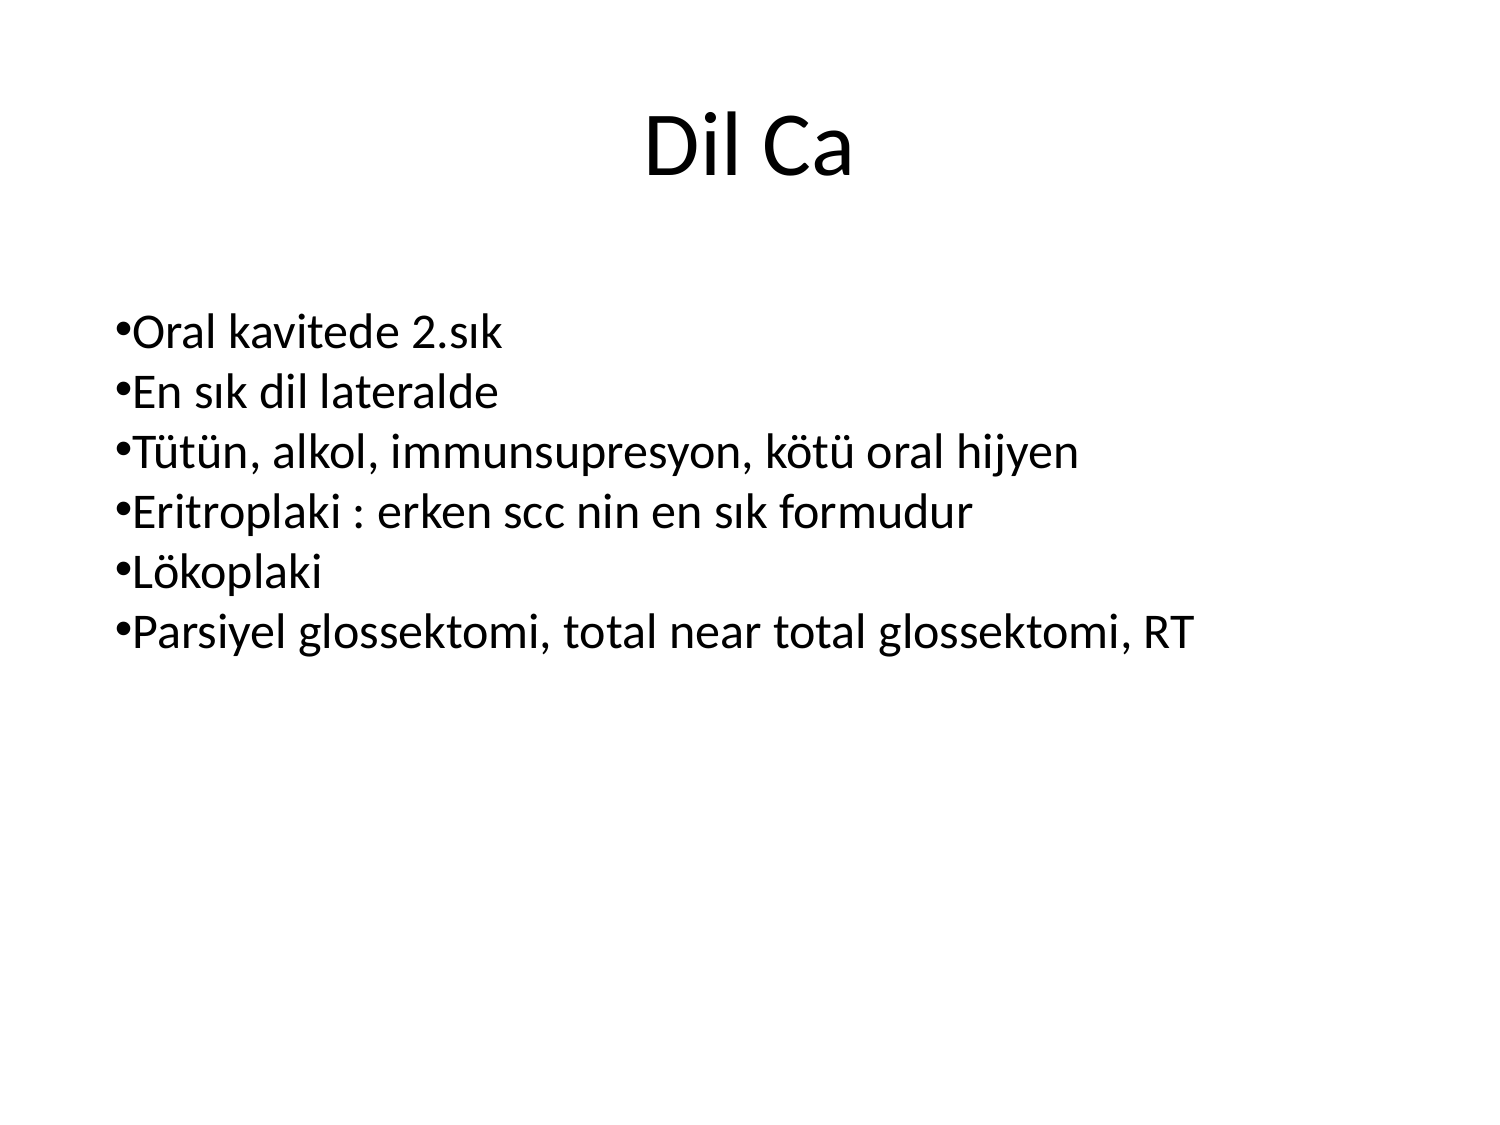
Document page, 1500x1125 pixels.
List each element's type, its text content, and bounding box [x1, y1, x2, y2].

text_box Oral kavitede 2.sık En sık dil lateralde Tütün, alkol, immunsupresyon, kötü oral hijyen Eritroplaki : erken scc nin en sık formudur Lökoplaki Parsiyel glossektomi, total near total glossektomi, RT [100, 290, 1294, 666]
title Dil Ca [75, 45, 1425, 233]
